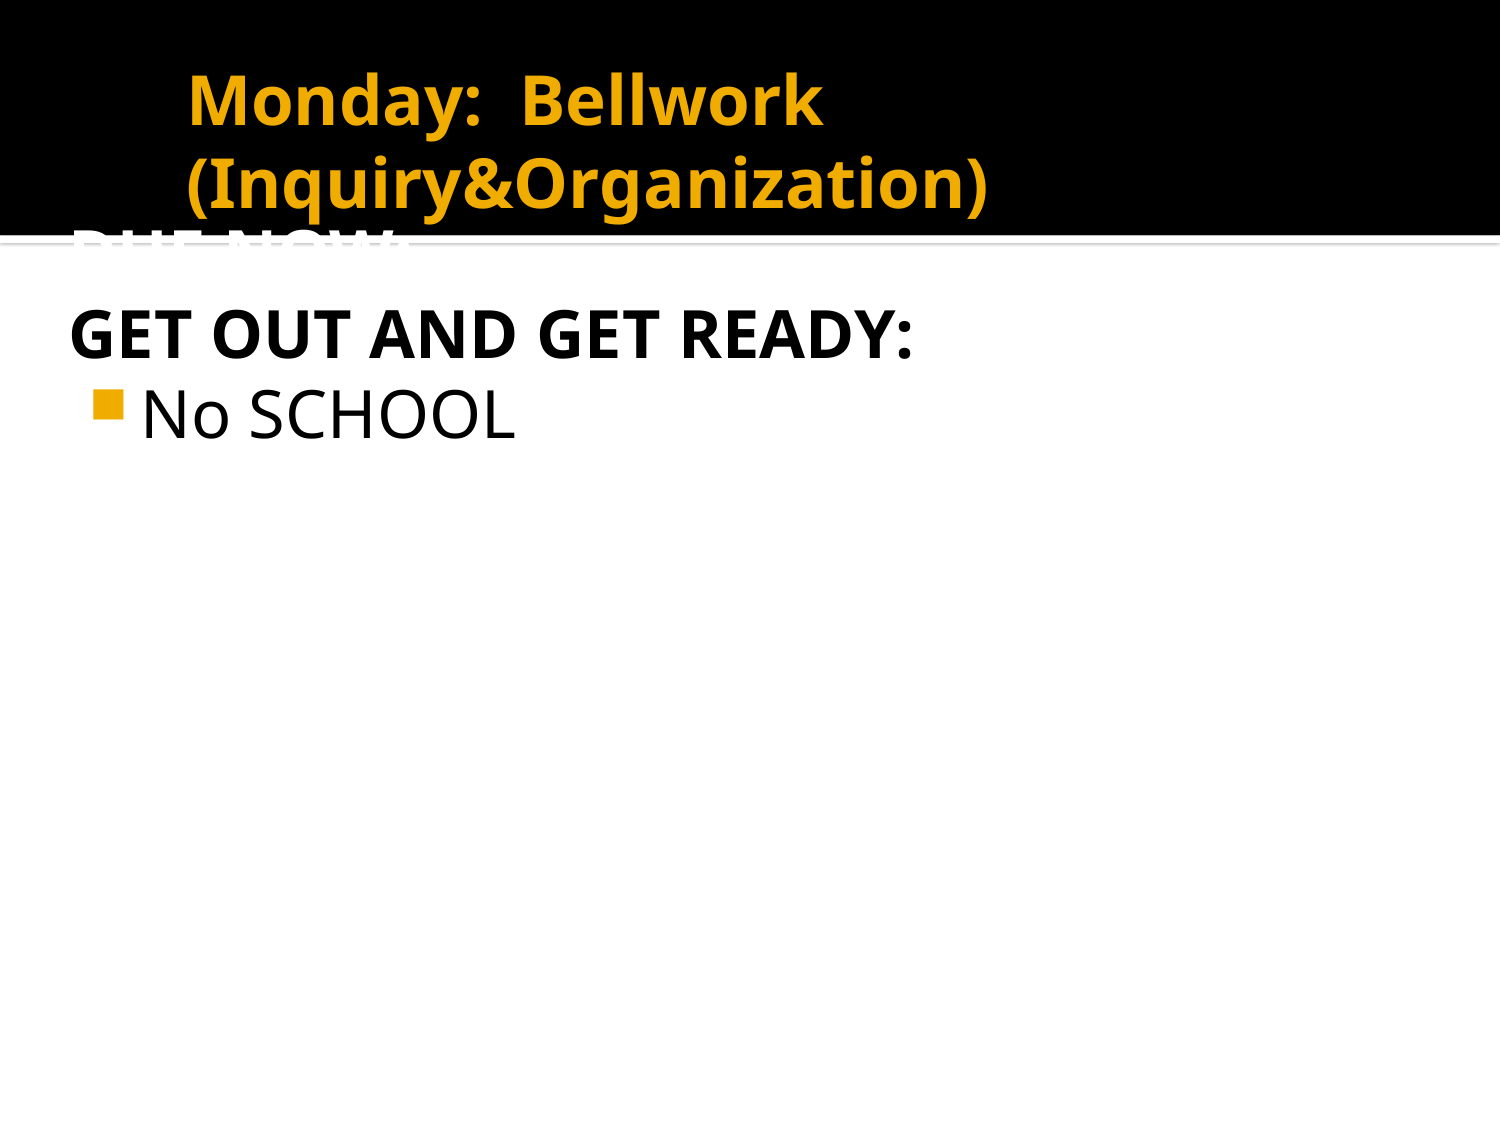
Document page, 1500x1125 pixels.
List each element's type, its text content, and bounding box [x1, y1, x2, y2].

list DUE NOW: GET OUT AND GET READY: No SCHOOL [59, 196, 1459, 1045]
title Monday: Bellwork (Inquiry&Organization) [171, 48, 1324, 196]
